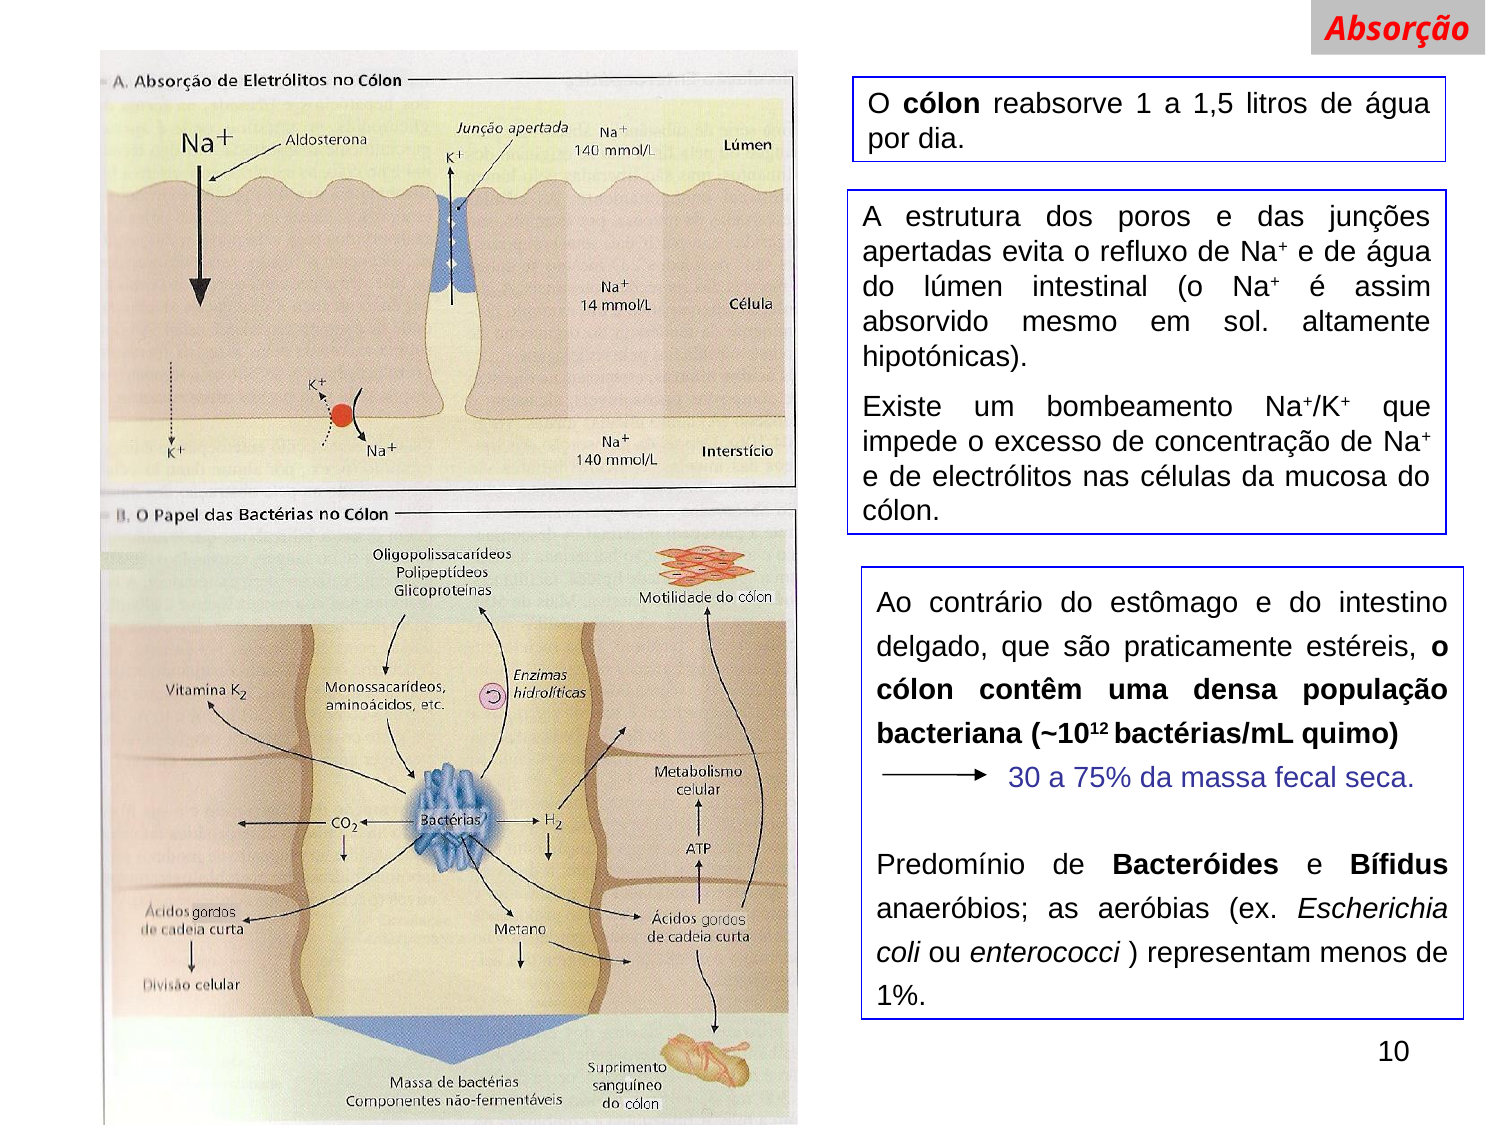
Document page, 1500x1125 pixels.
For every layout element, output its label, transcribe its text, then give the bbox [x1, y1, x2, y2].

picture [100, 50, 799, 1125]
text_box Absorção [1311, 0, 1486, 55]
text_box Ao contrário do estômago e do intestino delgado, que são praticamente estéreis, o cólon contêm uma densa população bacteriana (~1012 bactérias/mL quimo) 30 a 75% da massa fecal seca. Predomínio de Bacteróides e Bífidus anaeróbios; as aeróbias (ex. Escherichia coli ou enterococci ) representam menos de 1%. [861, 567, 1464, 1019]
slide_number 10 [1074, 1024, 1426, 1103]
text_box O cólon reabsorve 1 a 1,5 litros de água por dia. [852, 76, 1446, 162]
text_box A estrutura dos poros e das junções apertadas evita o refluxo de Na+ e de água do lúmen intestinal (o Na+ é assim absorvido mesmo em sol. altamente hipotónicas). Existe um bombeamento Na+/K+ que impede o excesso de concentração de Na+ e de electrólitos nas células da mucosa do cólon. [847, 190, 1447, 535]
text_box [882, 768, 987, 781]
